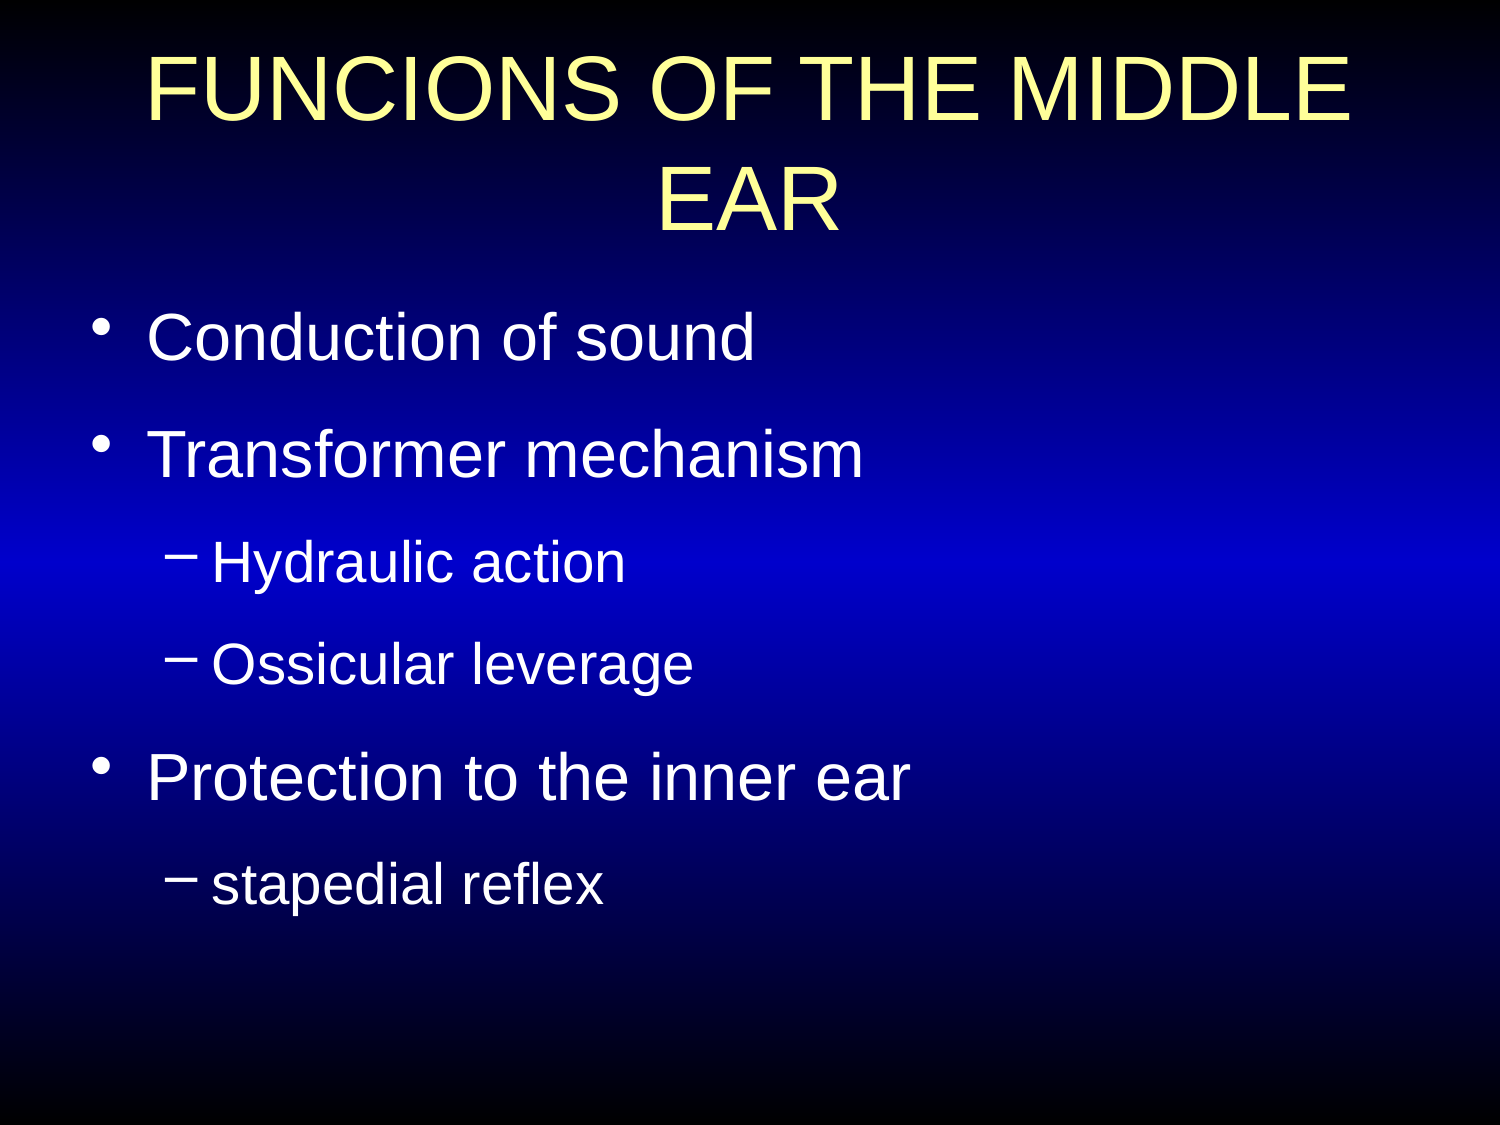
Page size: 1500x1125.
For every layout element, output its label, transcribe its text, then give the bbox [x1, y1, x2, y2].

title FUNCIONS OF THE MIDDLE EAR [74, 44, 1426, 233]
list Conduction of sound Transformer mechanism Hydraulic action Ossicular leverage Protection to the inner ear stapedial reflex [74, 262, 1426, 1006]
